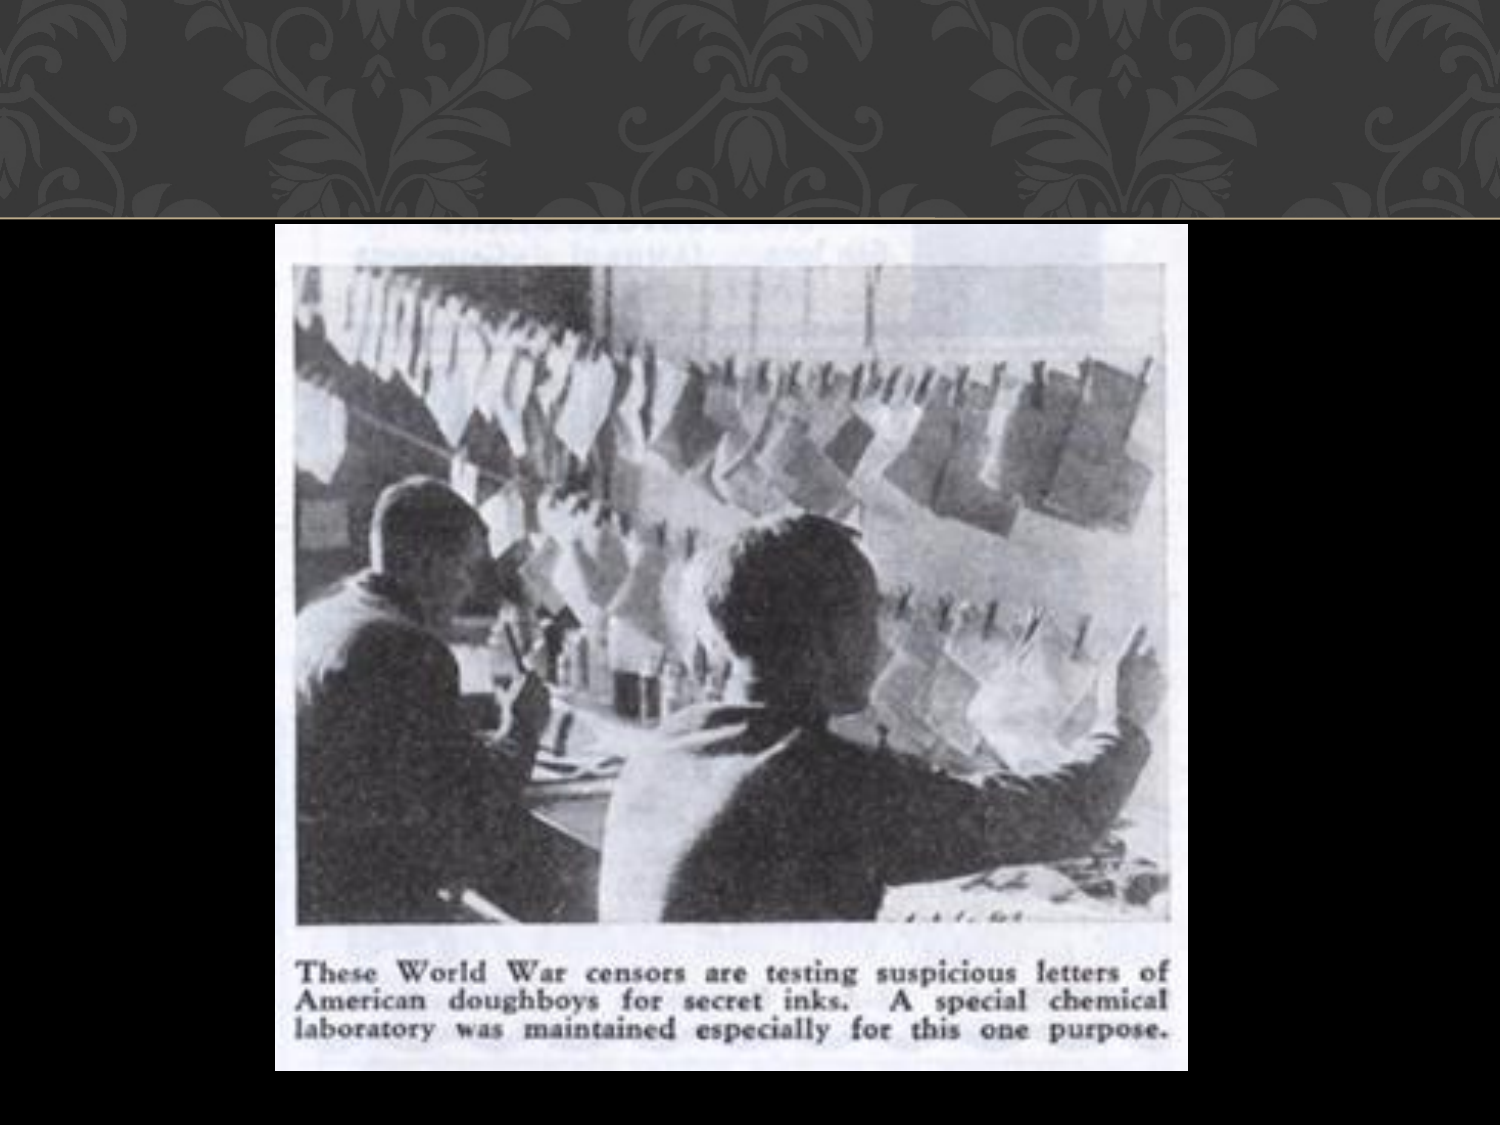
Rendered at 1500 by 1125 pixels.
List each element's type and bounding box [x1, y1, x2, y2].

list [274, 224, 1188, 1071]
